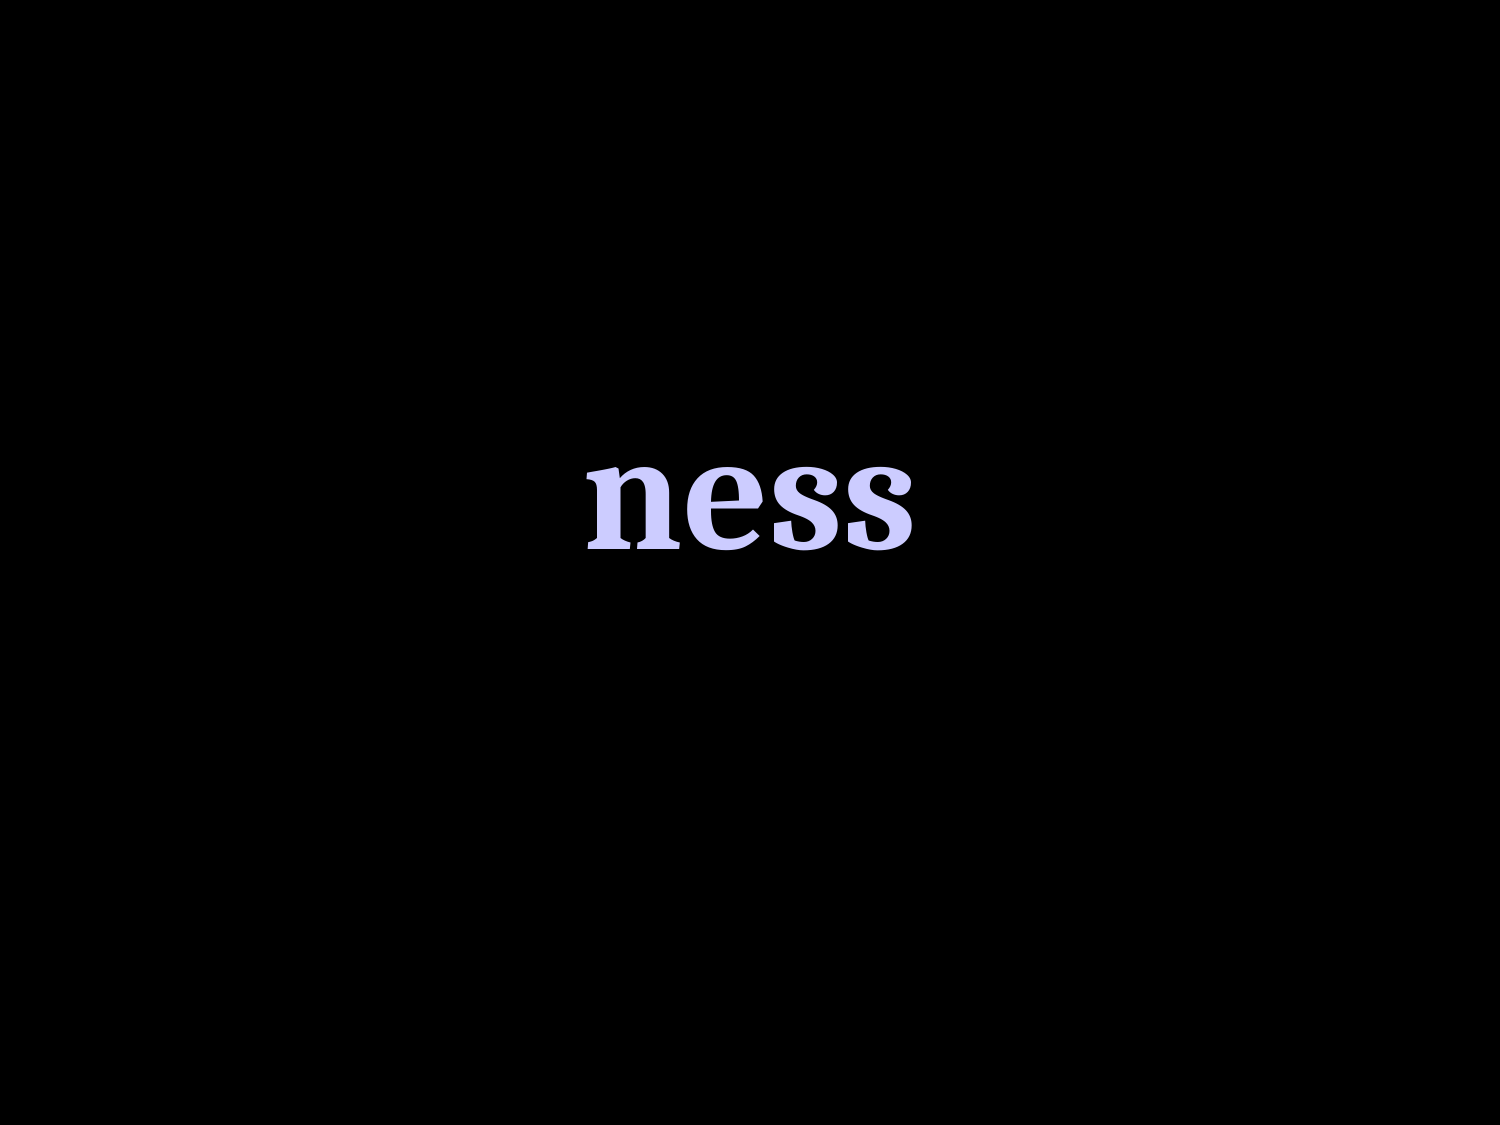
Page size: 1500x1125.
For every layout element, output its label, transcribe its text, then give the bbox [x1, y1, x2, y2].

title ness [112, 349, 1388, 591]
